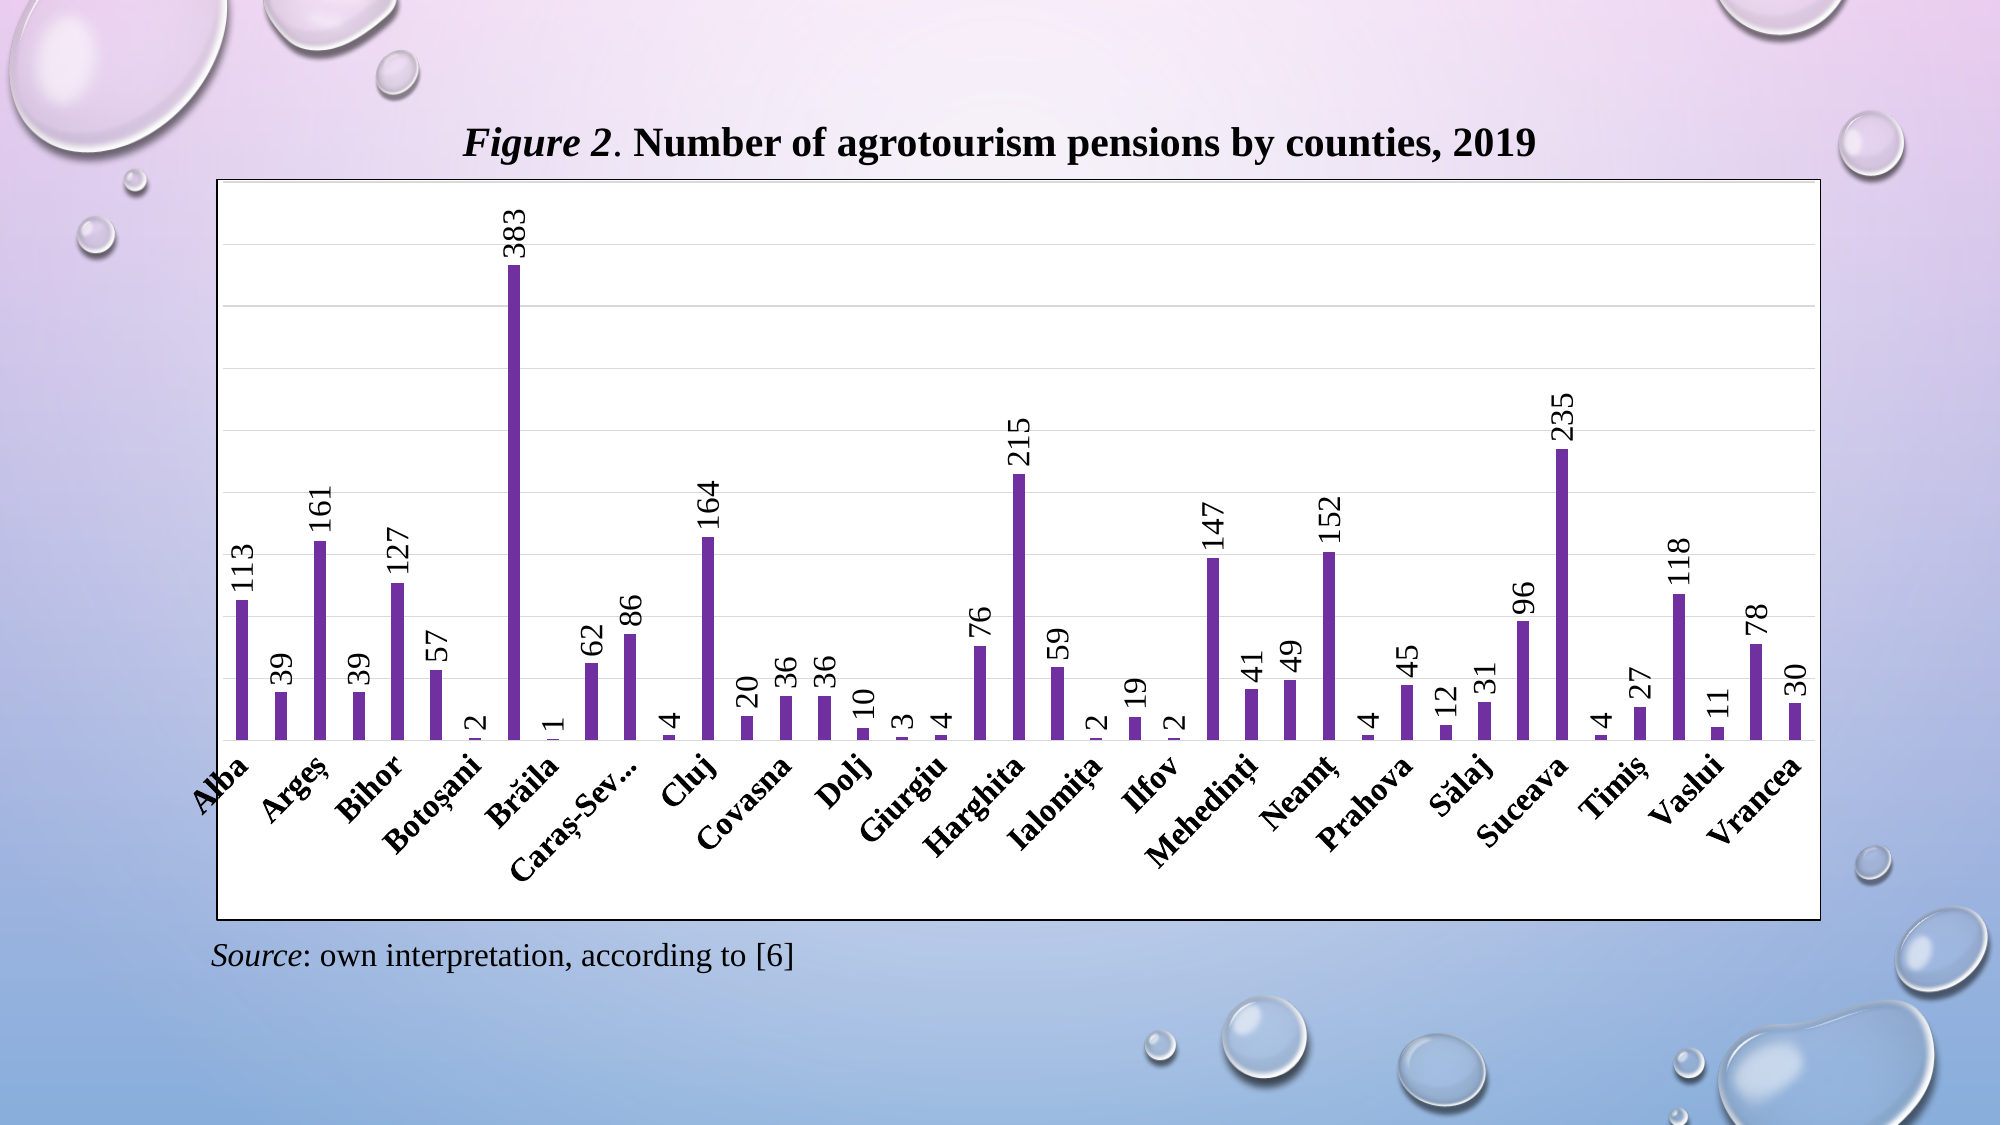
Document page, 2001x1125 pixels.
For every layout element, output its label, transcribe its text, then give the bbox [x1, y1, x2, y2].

text_box [476, 133, 512, 176]
chart [181, 178, 1822, 922]
picture [0, 0, 2000, 1125]
list Figure 2. Number of agrotourism pensions by counties, 2019 [149, 97, 1850, 950]
text_box Source: own interpretation, according to [6] [31, 925, 810, 981]
